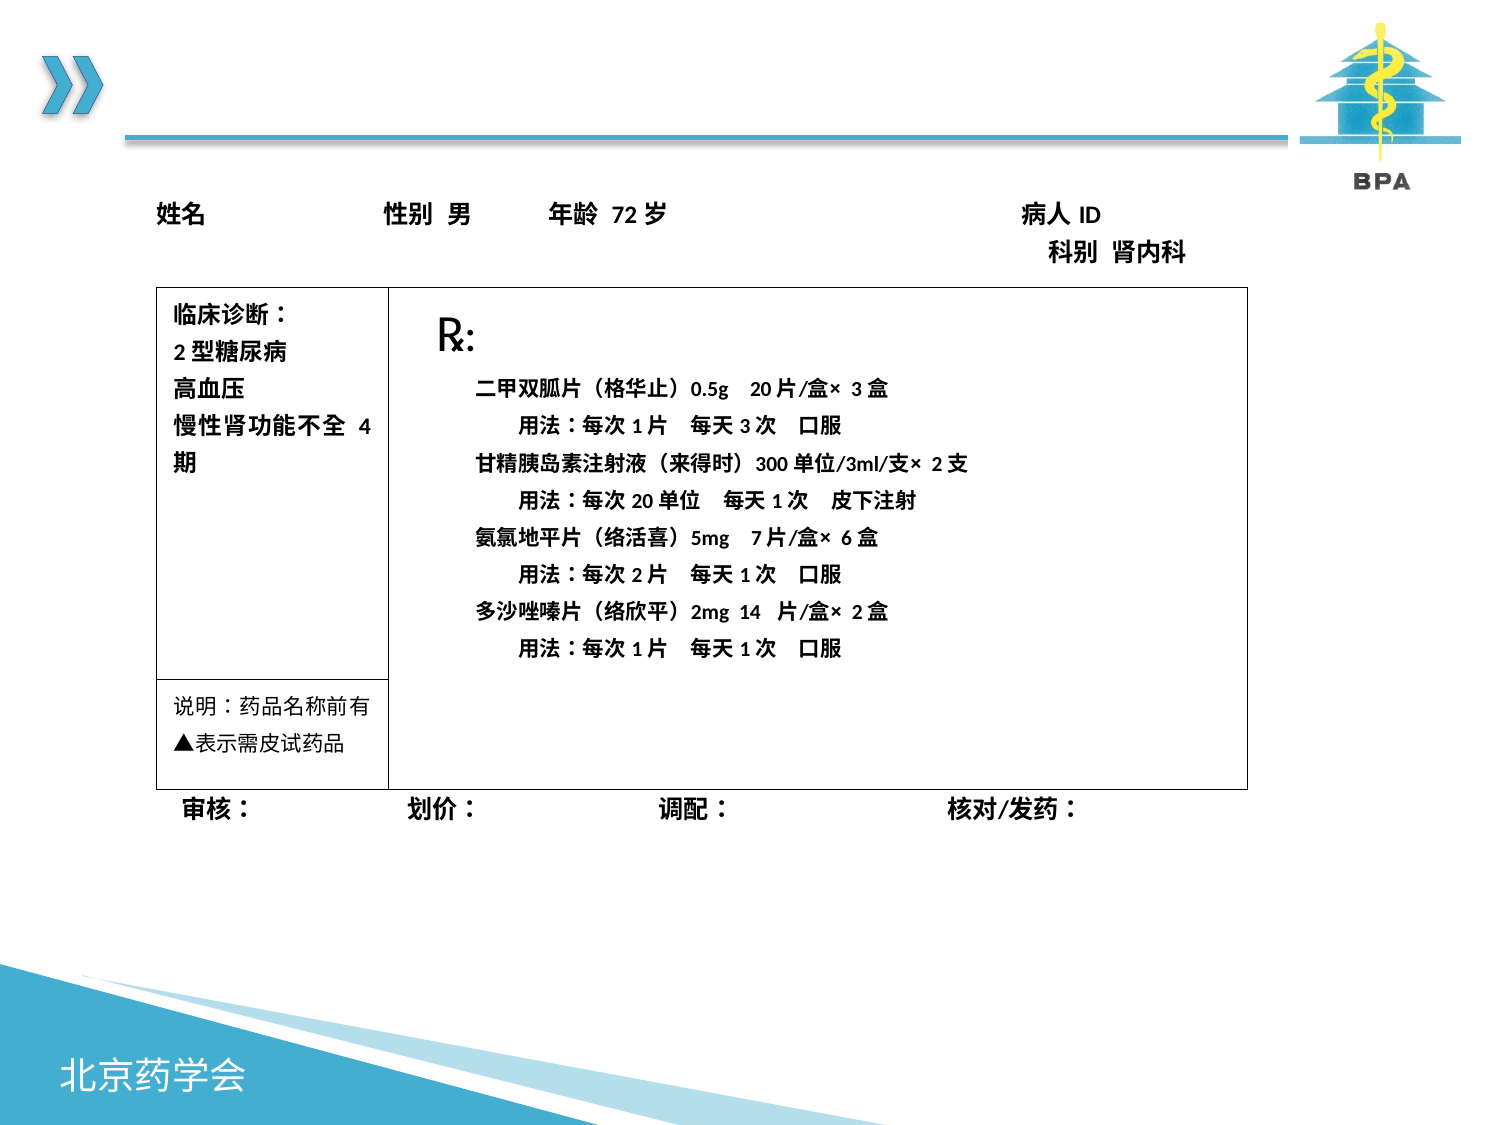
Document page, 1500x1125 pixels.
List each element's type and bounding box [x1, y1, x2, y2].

picture [1288, 15, 1476, 194]
picture [118, 196, 1404, 827]
